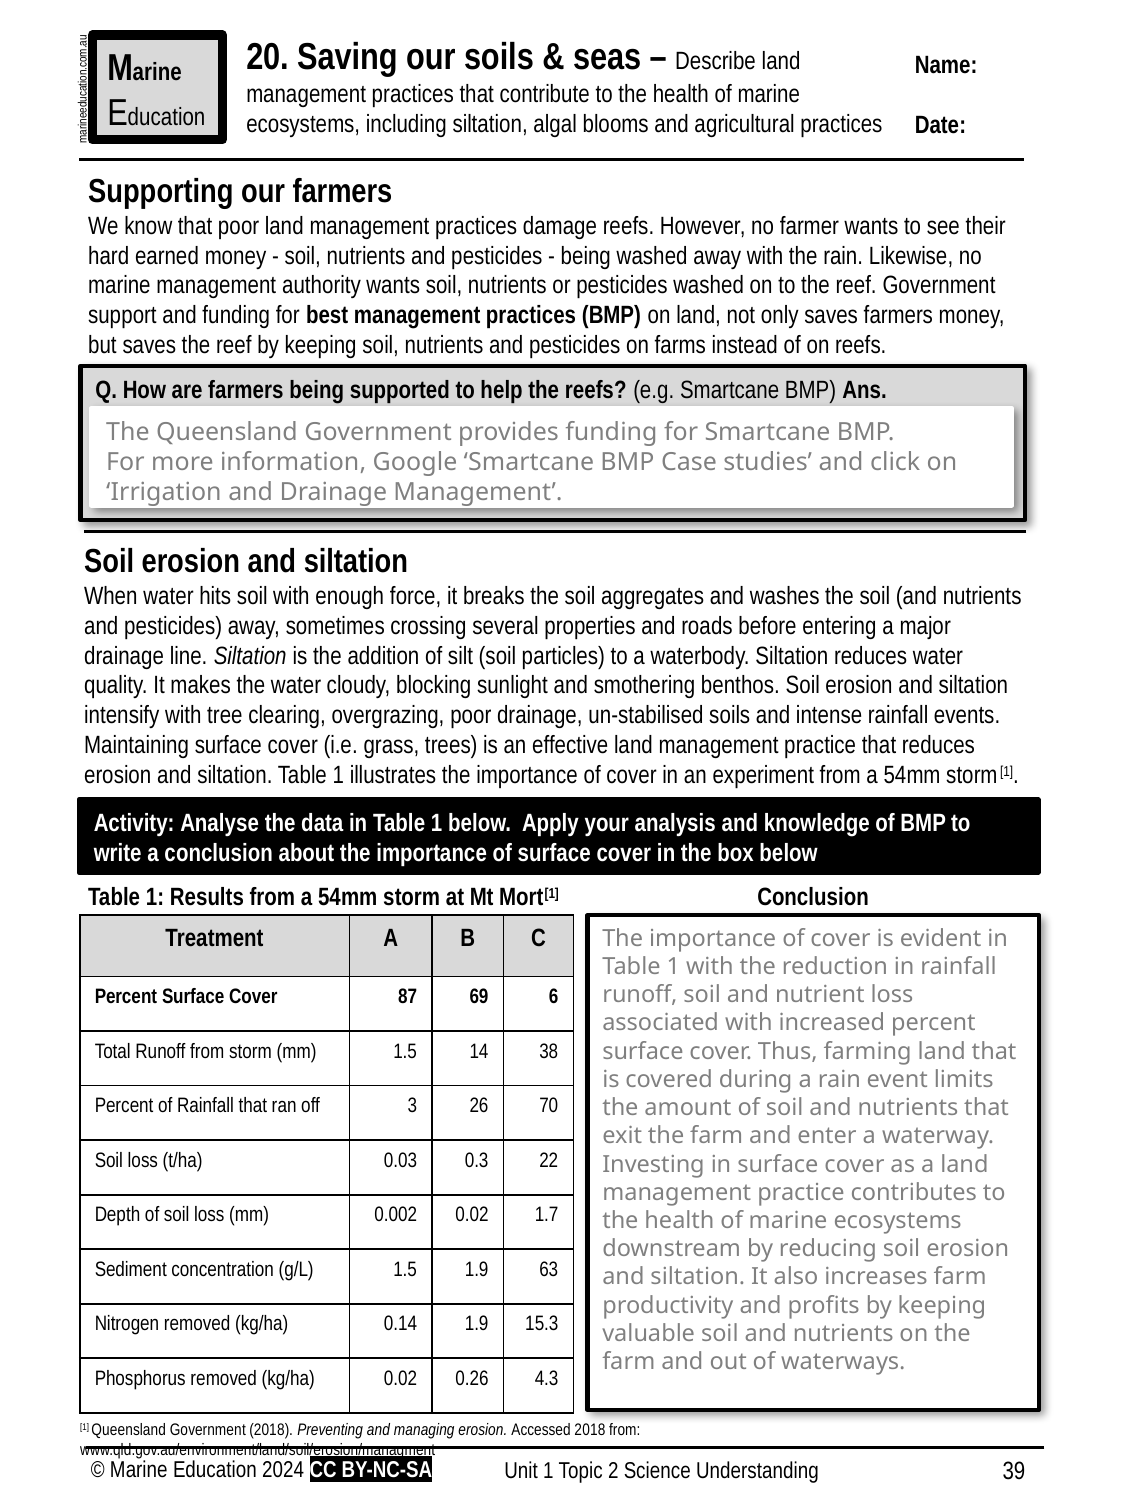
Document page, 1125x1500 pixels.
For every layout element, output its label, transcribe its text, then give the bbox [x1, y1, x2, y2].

table_cell 69 [433, 977, 503, 1030]
text_box Name: Date: [899, 41, 1092, 147]
text_box Activity: Analyse the data in Table 1 below. Apply your analysis and knowledge of BMP to write a conclusion about the importance of surface cover in the box below [77, 798, 1040, 874]
text_box Unit 1 Topic 2 Science Understanding [489, 1454, 1006, 1500]
table_cell 0.002 [350, 1196, 431, 1248]
table_cell 0.3 [433, 1141, 503, 1194]
table_cell 22 [504, 1141, 573, 1194]
text_box [1] Queensland Government (2018). Preventing and managing erosion. Accessed 2018 from: www.qld.gov.au/environment/land/soil/erosion/managment [65, 1411, 1012, 1467]
text_box 20. Saving our soils & seas – Describe land management practices that contribute to the health of marine ecosystems, including siltation, algal blooms and agricultural practices [231, 24, 900, 145]
table_cell Nitrogen removed (kg/ha) [81, 1305, 349, 1357]
text_box marineeducation.com.au [67, 0, 97, 159]
table_header C [504, 919, 573, 976]
table_cell 0.02 [433, 1196, 503, 1248]
table_cell Total Runoff from storm (mm) [81, 1032, 349, 1085]
table_cell Phosphorus removed (kg/ha) [81, 1359, 349, 1411]
table_cell 3 [350, 1086, 431, 1139]
table_cell 6 [504, 977, 573, 1030]
text_box Soil erosion and siltation When water hits soil with enough force, it breaks the soil aggregates and washes the soil (and nutrients and pesticides) away, sometimes crossing several properties and roads before entering a major drainage line. Siltation is the addition of silt (soil particles) to a waterbody. Siltation reduces water quality. It makes the water cloudy, blocking sunlight and smothering benthos. Soil erosion and siltation intensify with tree clearing, overgrazing, poor drainage, un-stabilised soils and intense rainfall events. Maintaining surface cover (i.e. grass, trees) is an effective land management practice that reduces erosion and siltation. Table 1 illustrates the importance of cover in an experiment from a 54mm storm[1]. [69, 531, 1043, 797]
table_cell 1.7 [504, 1196, 573, 1248]
text_box © Marine Education 2024 CC BY-NC-SA [76, 1446, 449, 1500]
table_cell 0.02 [350, 1359, 431, 1411]
text_box Marine Education [97, 35, 223, 140]
table_cell 15.3 [504, 1305, 573, 1357]
text_box Q. How are farmers being supported to help the reefs? (e.g. Smartcane BMP) Ans. [78, 364, 1027, 522]
table_header A [350, 919, 431, 976]
table_cell 1.5 [350, 1032, 431, 1085]
table_cell 0.26 [433, 1359, 503, 1411]
text_box 39 [987, 1446, 1074, 1492]
text_box Supporting our farmers We know that poor land management practices damage reefs. However, no farmer wants to see their hard earned money - soil, nutrients and pesticides - being washed away with the rain. Likewise, no marine management authority wants soil, nutrients or pesticides washed on to the reef. Government support and funding for best management practices (BMP) on land, not only saves farmers money, but saves the reef by keeping soil, nutrients and pesticides on farms instead of on reefs. [73, 161, 1047, 367]
table_cell Soil loss (t/ha) [81, 1141, 349, 1194]
table_cell 4.3 [504, 1359, 573, 1411]
table_header B [433, 919, 503, 976]
table_cell Sediment concentration (g/L) [81, 1250, 349, 1303]
table_cell 1.5 [350, 1250, 431, 1303]
table_cell 70 [504, 1086, 573, 1139]
table_cell 14 [433, 1032, 503, 1085]
table_cell 87 [350, 977, 431, 1030]
table_cell 0.14 [350, 1305, 431, 1357]
table_cell 0.03 [350, 1141, 431, 1194]
text_box The Queensland Government provides funding for Smartcane BMP. For more information, Google ‘Smartcane BMP Case studies’ and click on ‘Irrigation and Drainage Management’. [89, 406, 1014, 508]
table_cell 38 [504, 1032, 573, 1085]
table_header Treatment [81, 919, 349, 976]
table_cell 26 [433, 1086, 503, 1139]
text_box The importance of cover is evident in Table 1 with the reduction in rainfall runoff, soil and nutrient loss associated with increased percent surface cover. Thus, farming land that is covered during a rain event limits the amount of soil and nutrients that exit the farm and enter a waterway. Investing in surface cover as a land management practice contributes to the health of marine ecosystems downstream by reducing soil erosion and siltation. It also increases farm productivity and profits by keeping valuable soil and nutrients on the farm and out of waterways. [585, 913, 1041, 1412]
text_box Conclusion [594, 874, 1033, 918]
table_cell Depth of soil loss (mm) [81, 1196, 349, 1248]
table_cell 63 [504, 1250, 573, 1303]
table_cell 1.9 [433, 1250, 503, 1303]
table_cell Percent of Rainfall that ran off [81, 1086, 349, 1139]
table_cell Percent Surface Cover [81, 977, 349, 1030]
table_cell 1.9 [433, 1305, 503, 1357]
text_box Table 1: Results from a 54mm storm at Mt Mort[1] [73, 873, 663, 919]
